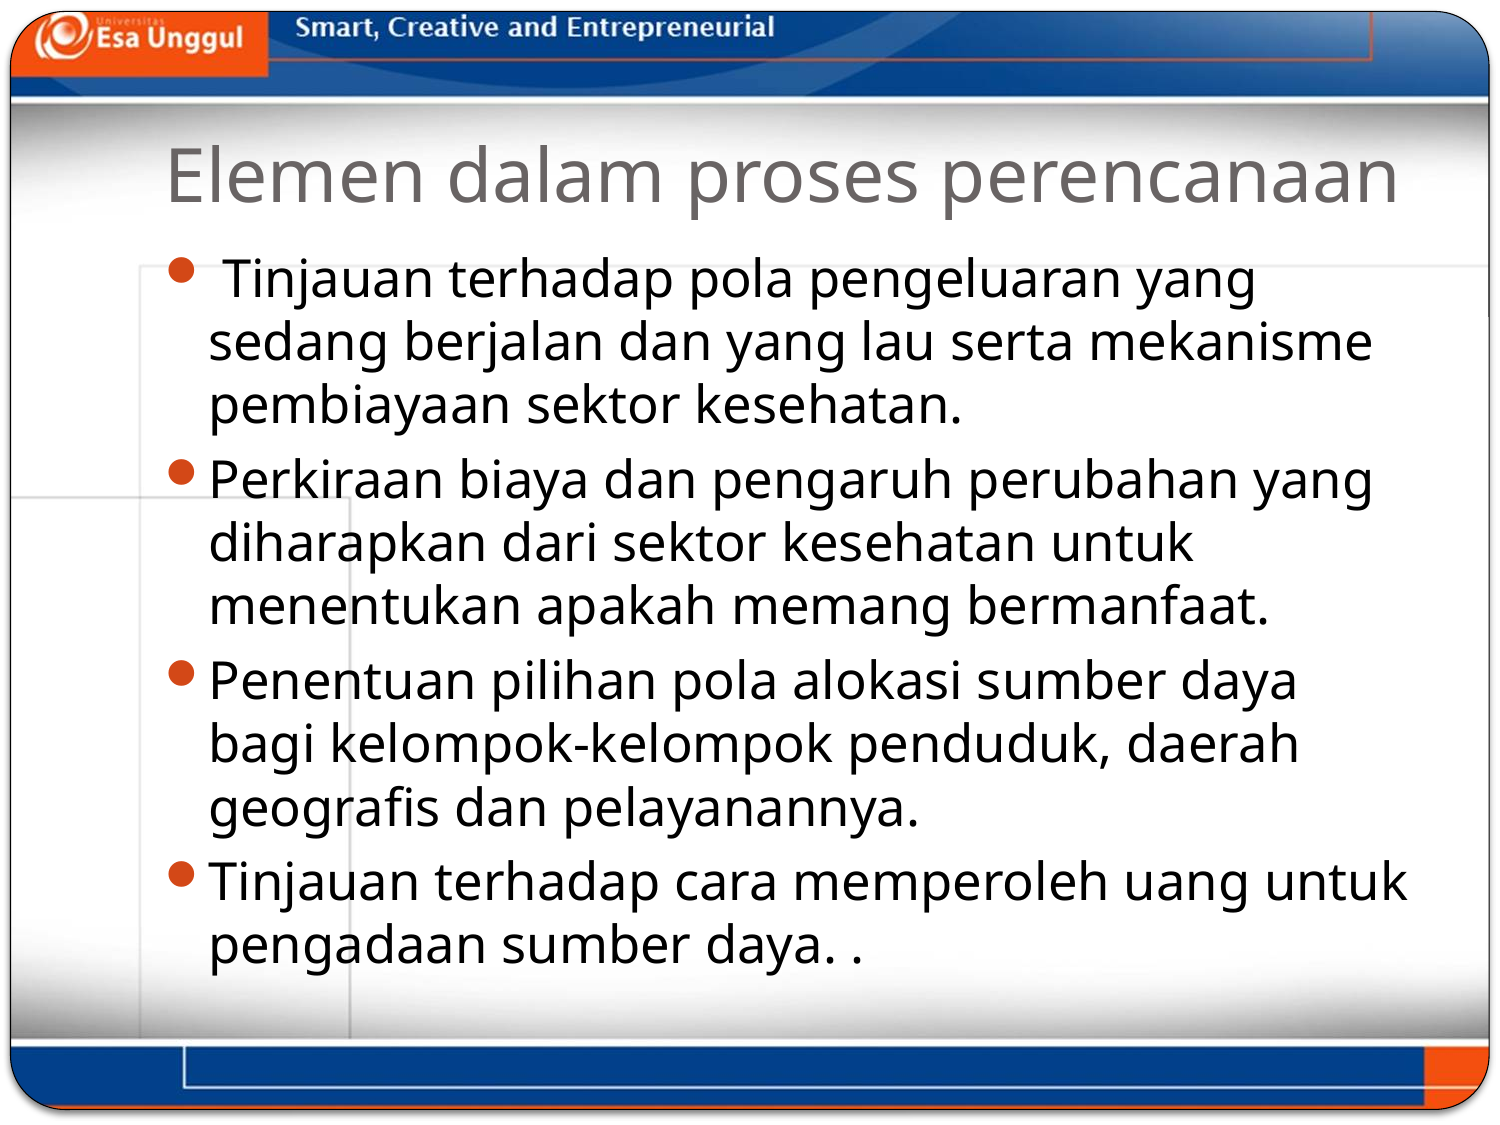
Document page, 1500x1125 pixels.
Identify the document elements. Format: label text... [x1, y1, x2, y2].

picture [12, 12, 1488, 1108]
list Tinjauan terhadap pola pengeluaran yang sedang berjalan dan yang lau serta mekanisme pembiayaan sektor kesehatan. Perkiraan biaya dan pengaruh perubahan yang diharapkan dari sektor kesehatan untuk menentukan apakah memang bermanfaat. Penentuan pilihan pola alokasi sumber daya bagi kelompok-kelompok penduduk, daerah geografis dan pelayanannya. Tinjauan terhadap cara memperoleh uang untuk pengadaan sumber daya. . [150, 237, 1425, 988]
title Elemen dalam proses perencanaan [150, 45, 1425, 233]
